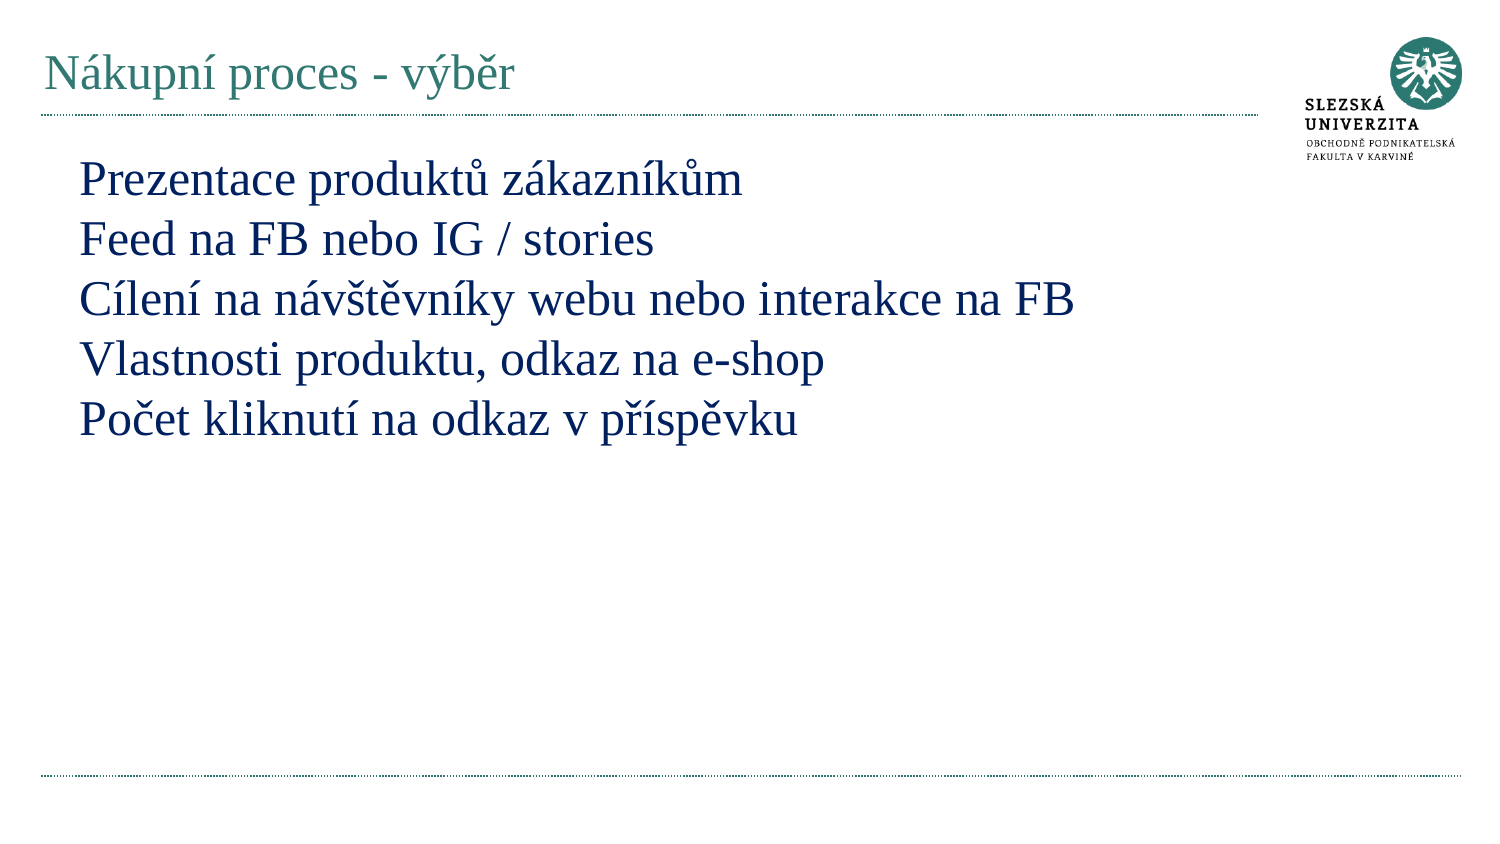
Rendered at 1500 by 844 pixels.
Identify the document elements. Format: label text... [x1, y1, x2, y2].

list Prezentace produktů zákazníkům Feed na FB nebo IG / stories Cílení na návštěvníky webu nebo interakce na FB Vlastnosti produktu, odkaz na e-shop Počet kliknutí na odkaz v příspěvku [64, 138, 1424, 635]
picture [1305, 37, 1462, 160]
title Nákupní proces - výběr [29, 32, 750, 116]
